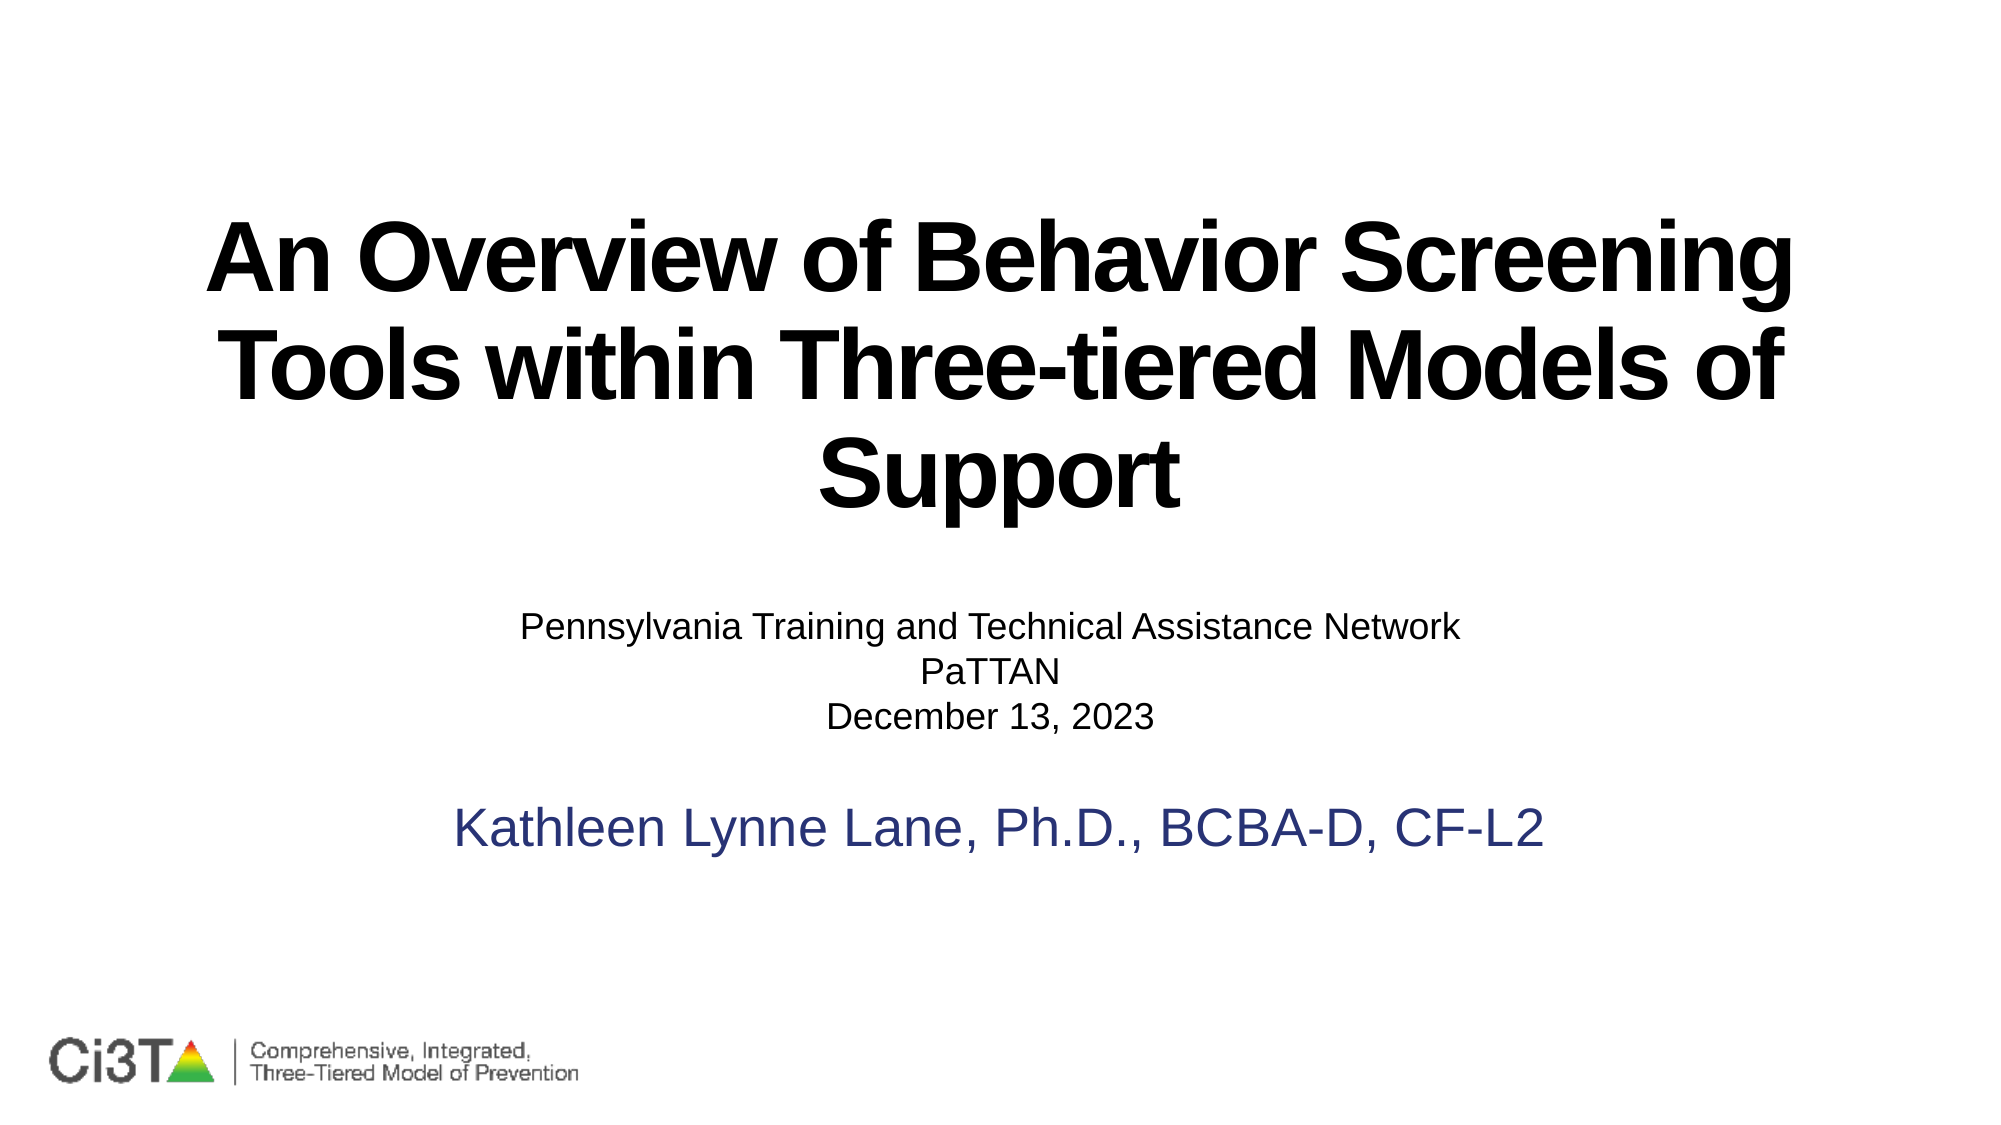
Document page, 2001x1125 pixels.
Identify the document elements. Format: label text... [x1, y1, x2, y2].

subtitle Kathleen Lynne Lane, Ph.D., BCBA-D, CF-L2 [137, 791, 1863, 911]
text_box Pennsylvania Training and Technical Assistance Network PaTTAN December 13, 2023 [487, 594, 1493, 790]
title An Overview of Behavior Screening Tools within Three-tiered Models of Support [137, 171, 1863, 564]
picture [15, 1012, 611, 1111]
